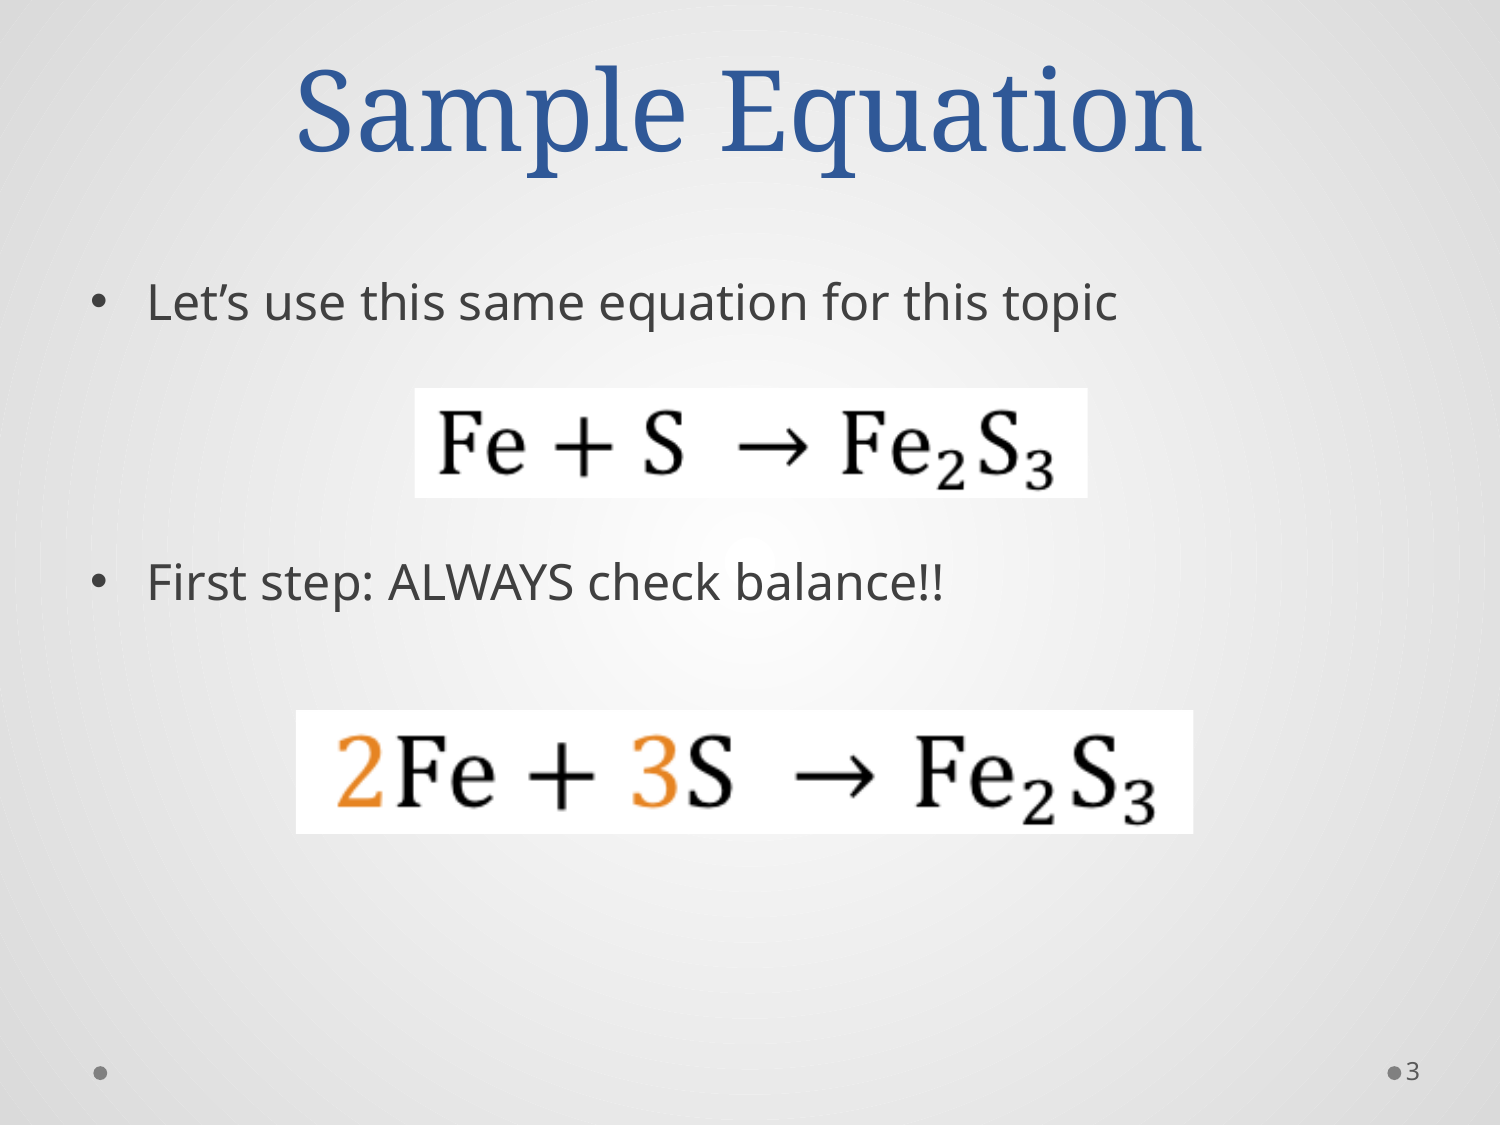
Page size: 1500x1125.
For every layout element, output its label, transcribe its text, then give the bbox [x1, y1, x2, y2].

slide_number 3 [1401, 1042, 1494, 1103]
picture [414, 388, 1088, 498]
title Sample Equation [75, 0, 1425, 182]
picture [295, 709, 1194, 835]
list Let’s use this same equation for this topic First step: ALWAYS check balance!! [75, 262, 1425, 1005]
